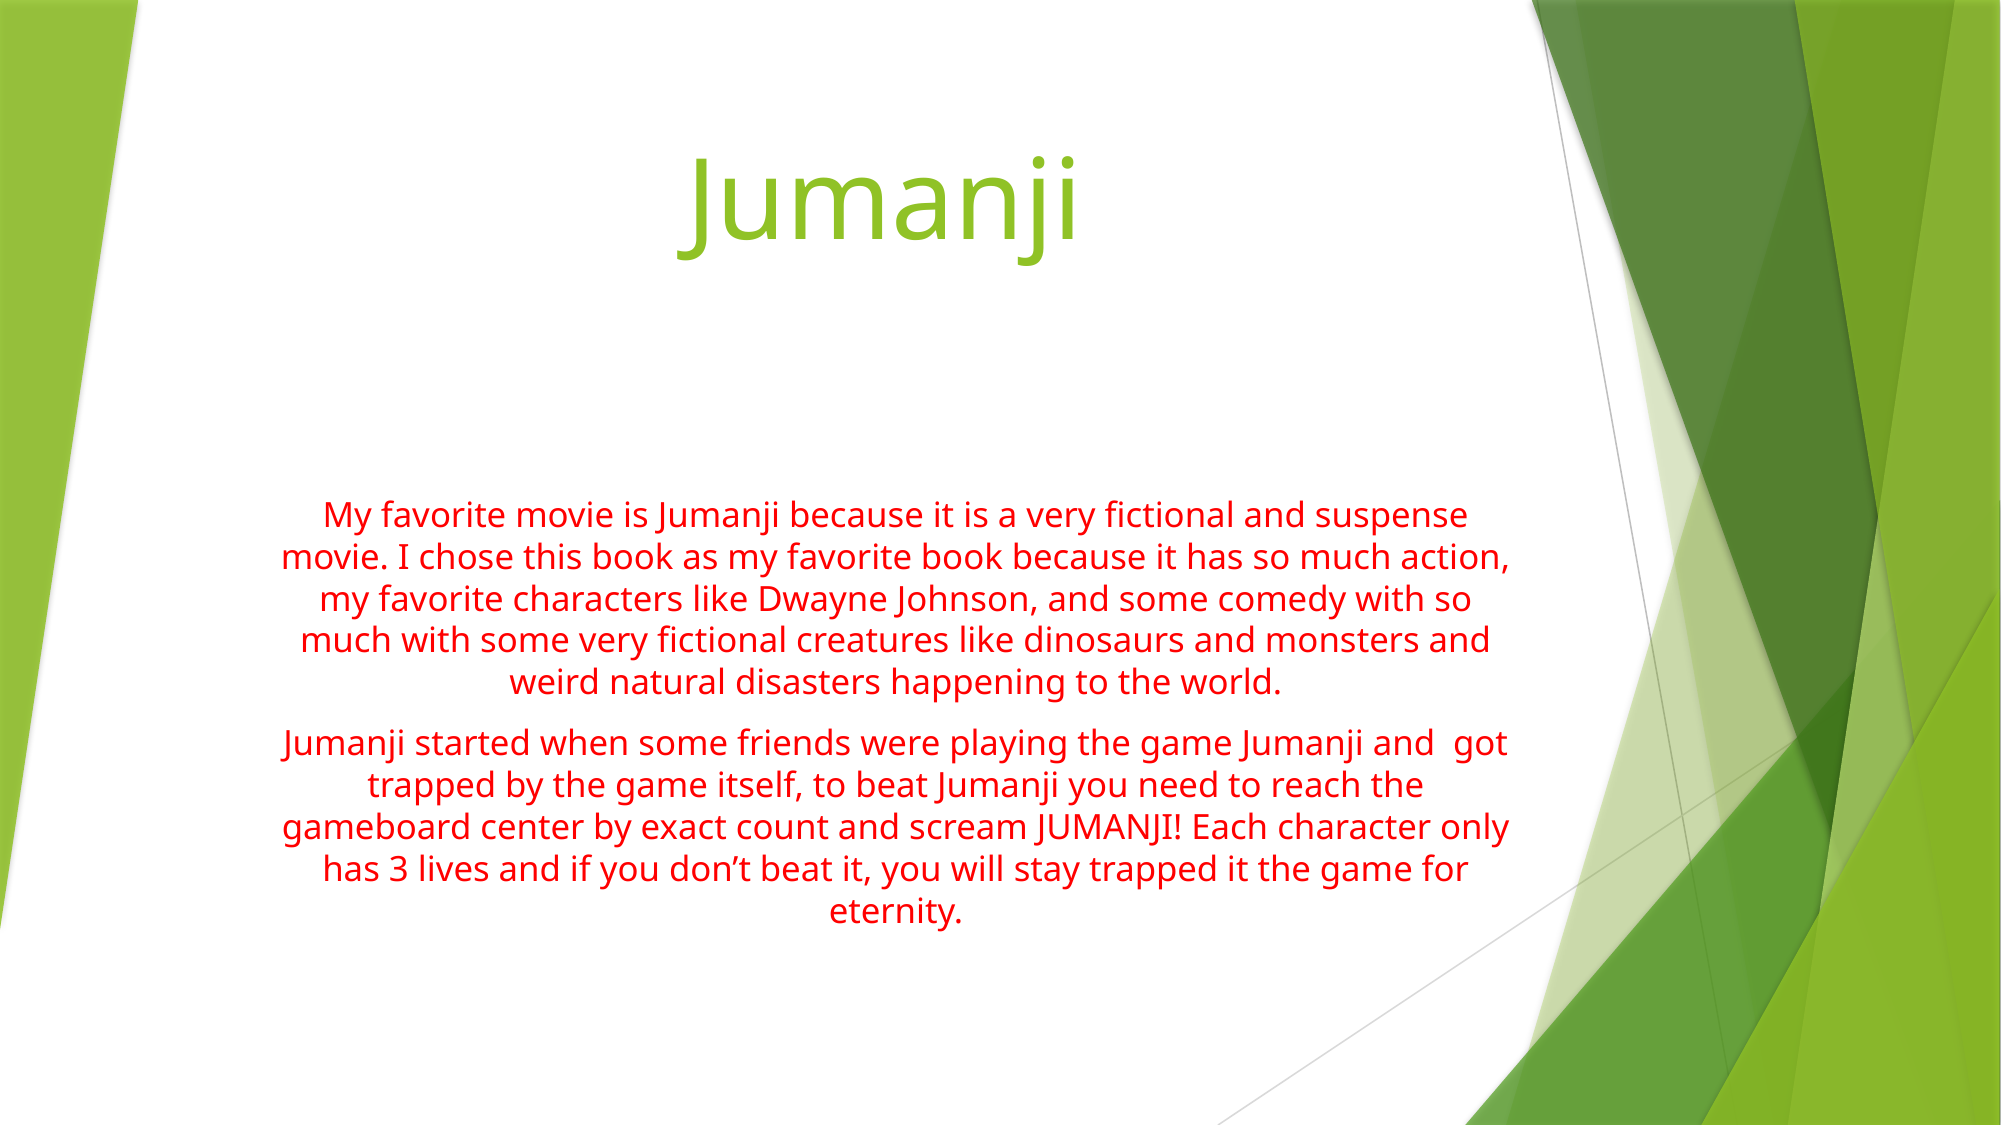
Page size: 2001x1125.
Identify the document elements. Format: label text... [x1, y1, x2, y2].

subtitle My favorite movie is Jumanji because it is a very fictional and suspense movie. I chose this book as my favorite book because it has so much action, my favorite characters like Dwayne Johnson, and some comedy with so much with some very fictional creatures like dinosaurs and monsters and weird natural disasters happening to the world. Jumanji started when some friends were playing the game Jumanji and got trapped by the game itself, to beat Jumanji you need to reach the gameboard center by exact count and scream JUMANJI! Each character only has 3 lives and if you don’t beat it, you will stay trapped it the game for eternity. [259, 485, 1534, 942]
title Jumanji [247, 0, 1522, 271]
